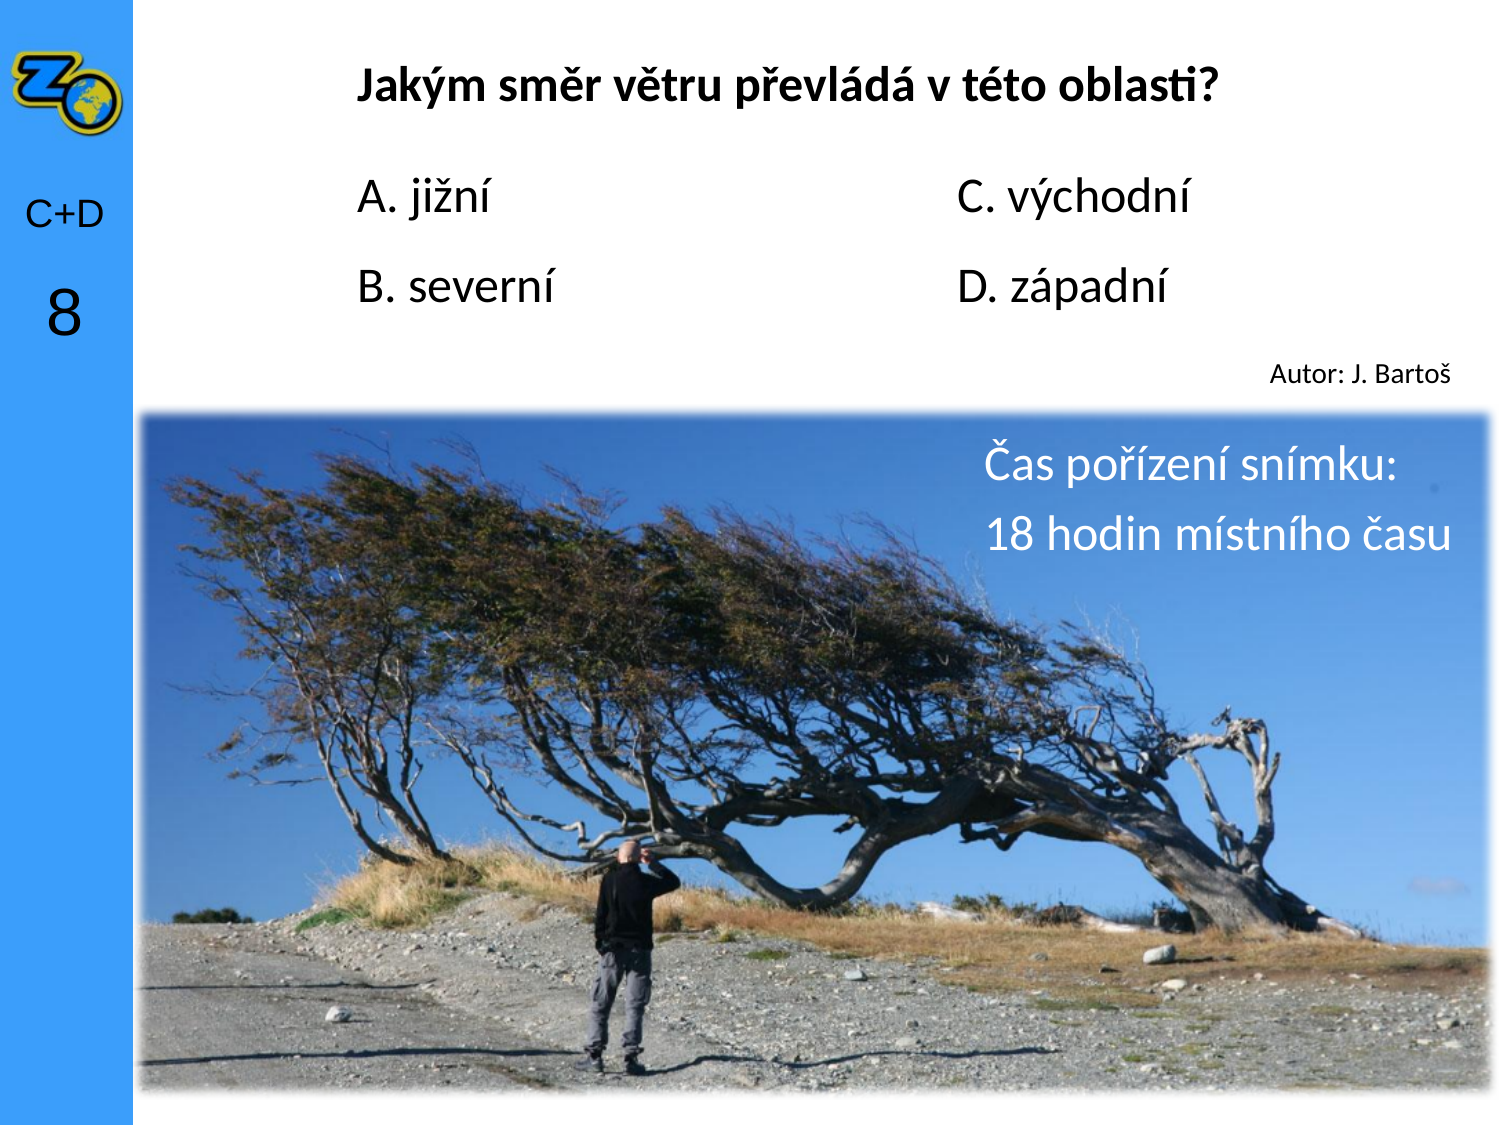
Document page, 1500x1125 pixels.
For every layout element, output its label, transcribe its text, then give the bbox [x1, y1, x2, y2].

text_box Autor: J. Bartoš [1254, 346, 1500, 397]
picture [131, 404, 1500, 1100]
text_box A. jižní C. východní B. severní D. západní [342, 124, 1386, 347]
text_box Jakým směr větru převládá v této oblasti? [231, 43, 1348, 180]
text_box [0, 0, 134, 1125]
